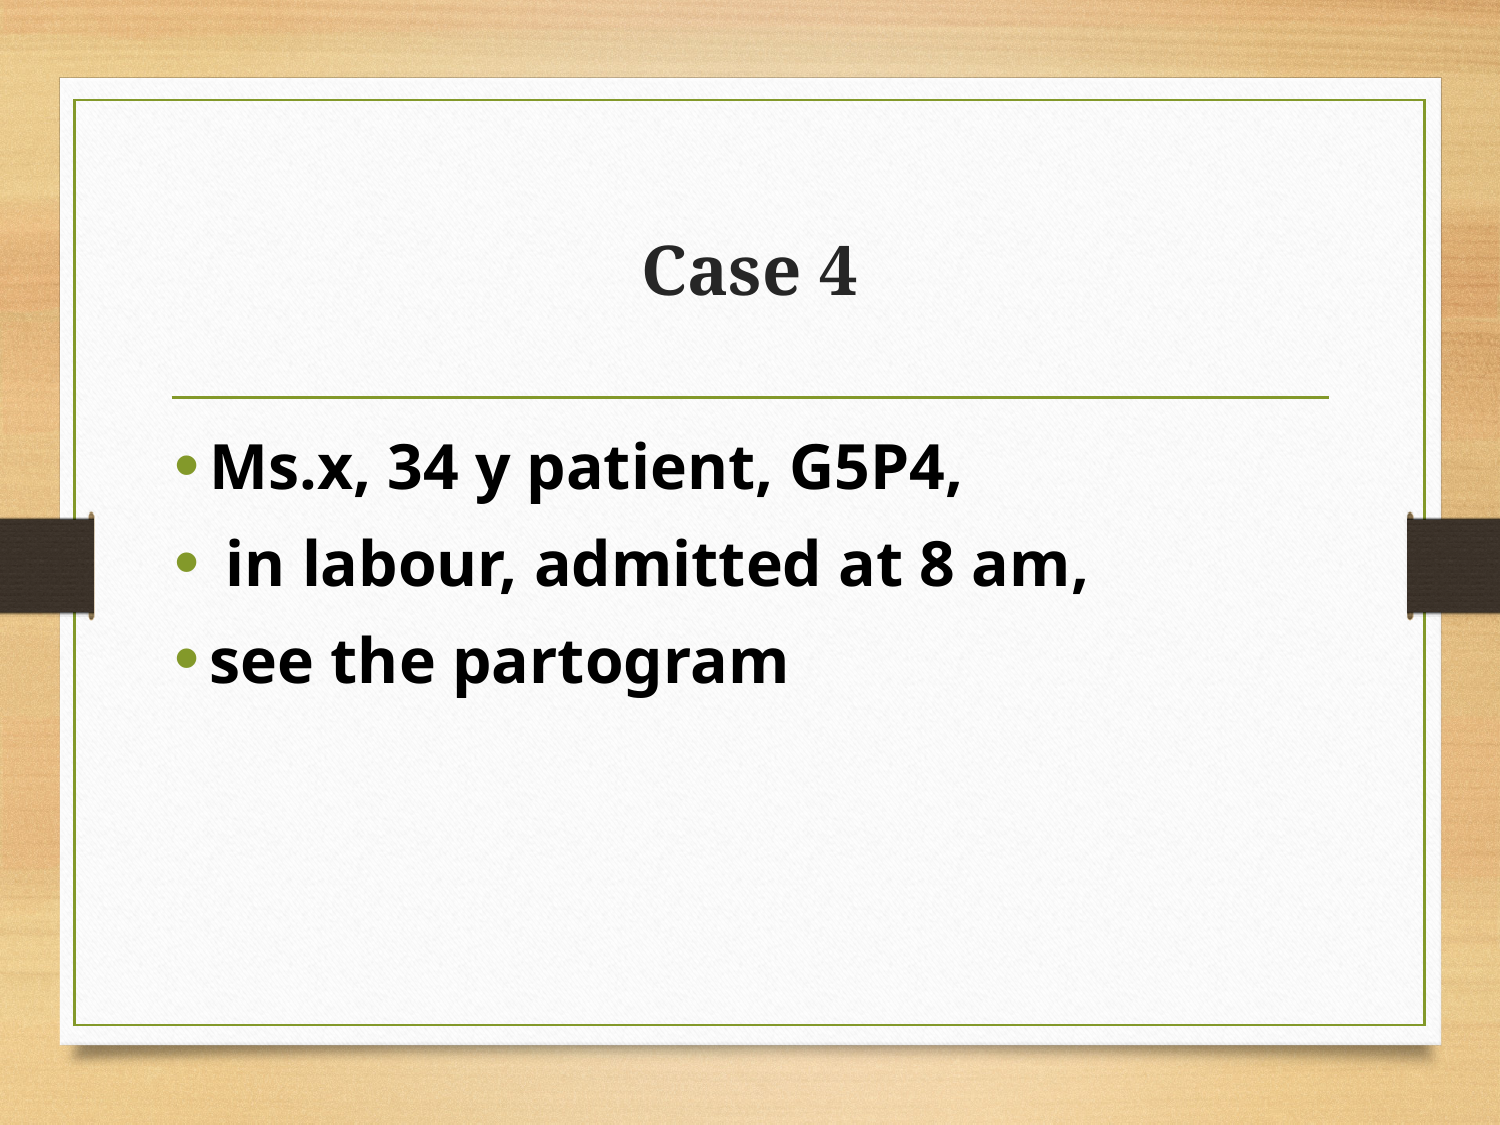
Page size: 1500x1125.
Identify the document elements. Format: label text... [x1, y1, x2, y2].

picture [0, 0, 1500, 1125]
title Case 4 [159, 161, 1341, 375]
list Ms.x, 34 y patient, G5P4, in labour, admitted at 8 am, see the partogram [159, 419, 1341, 964]
